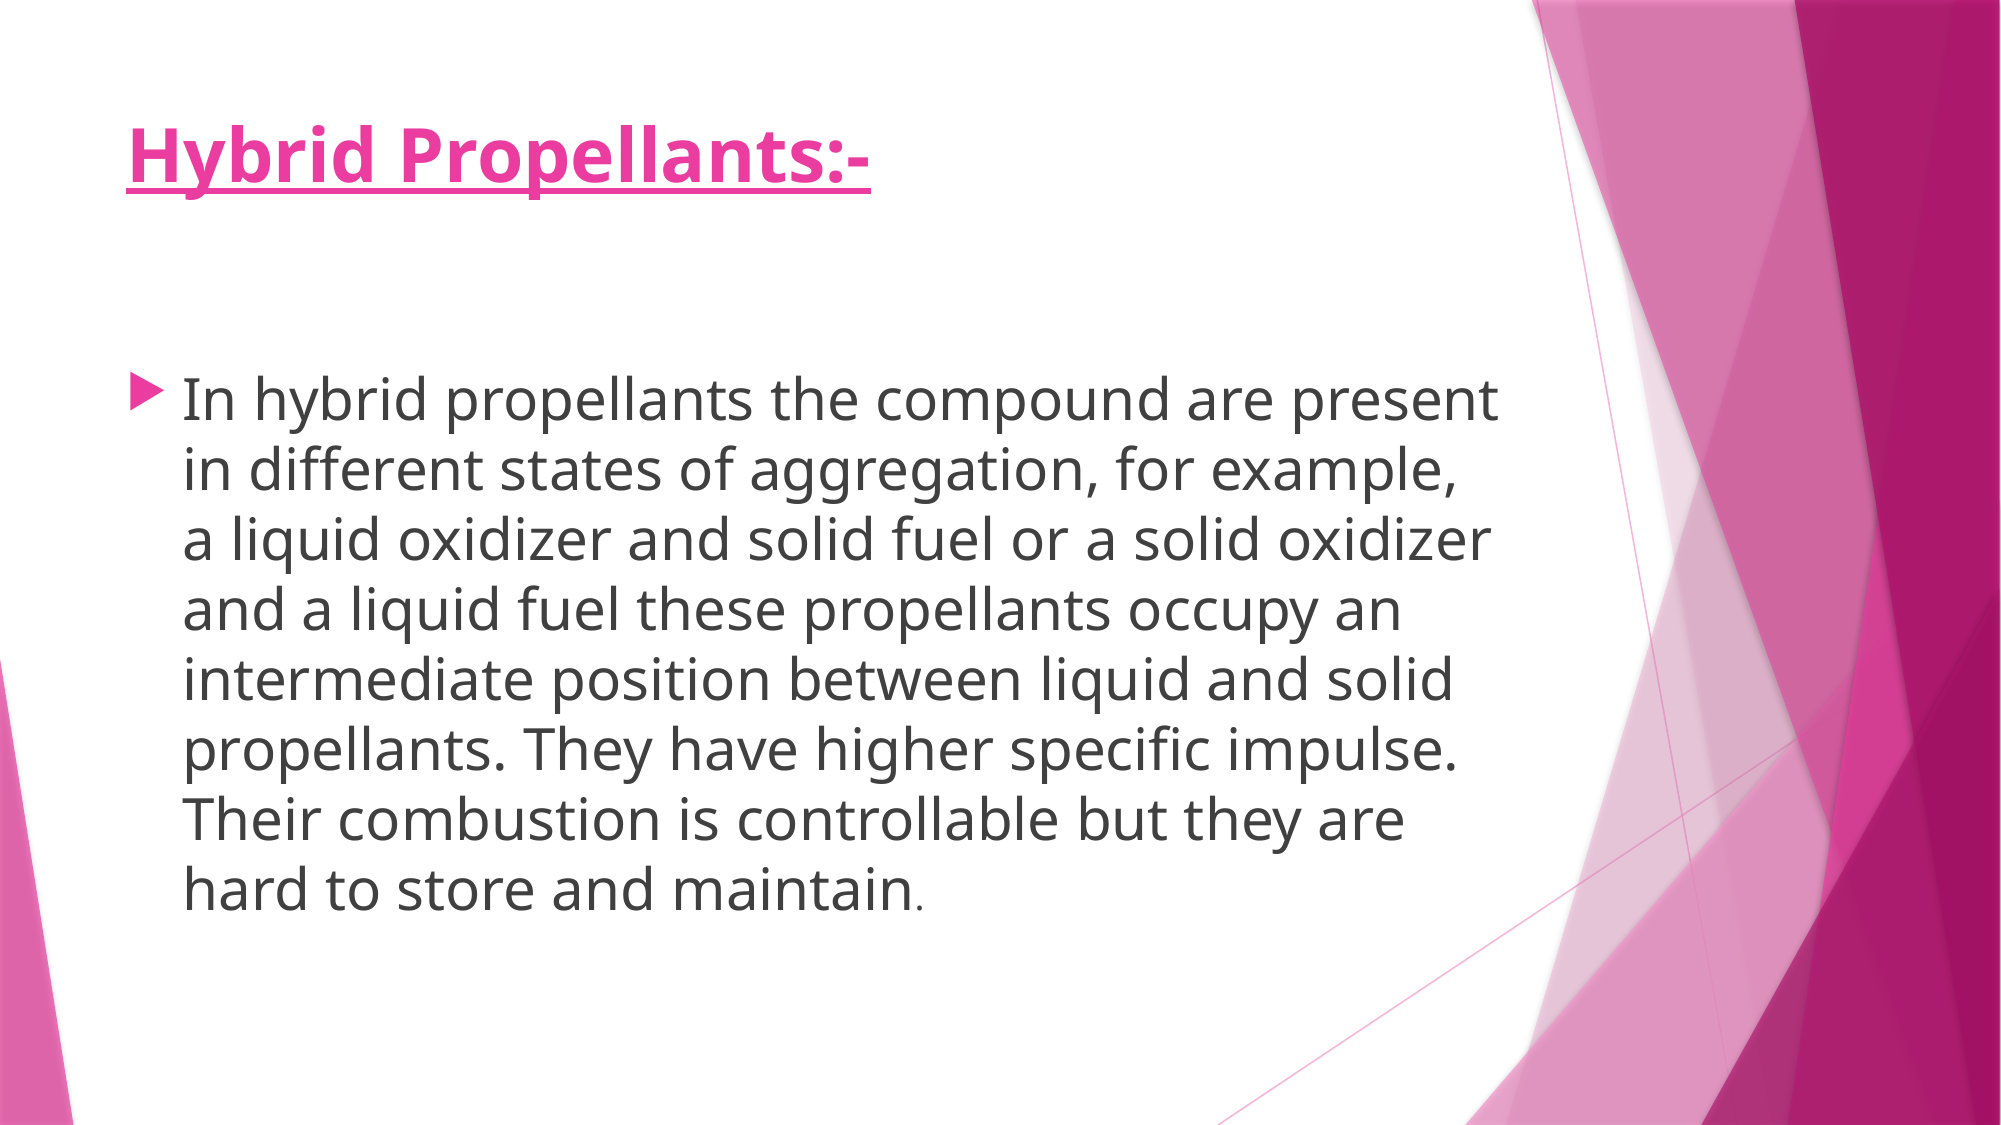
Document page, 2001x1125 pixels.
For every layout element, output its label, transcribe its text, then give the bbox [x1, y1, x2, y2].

list In hybrid propellants the compound are present in different states of aggregation, for example, a liquid oxidizer and solid fuel or a solid oxidizer and a liquid fuel these propellants occupy an intermediate position between liquid and solid propellants. They have higher specific impulse. Their combustion is controllable but they are hard to store and maintain. [111, 354, 1522, 992]
title Hybrid Propellants:- [111, 99, 1522, 317]
